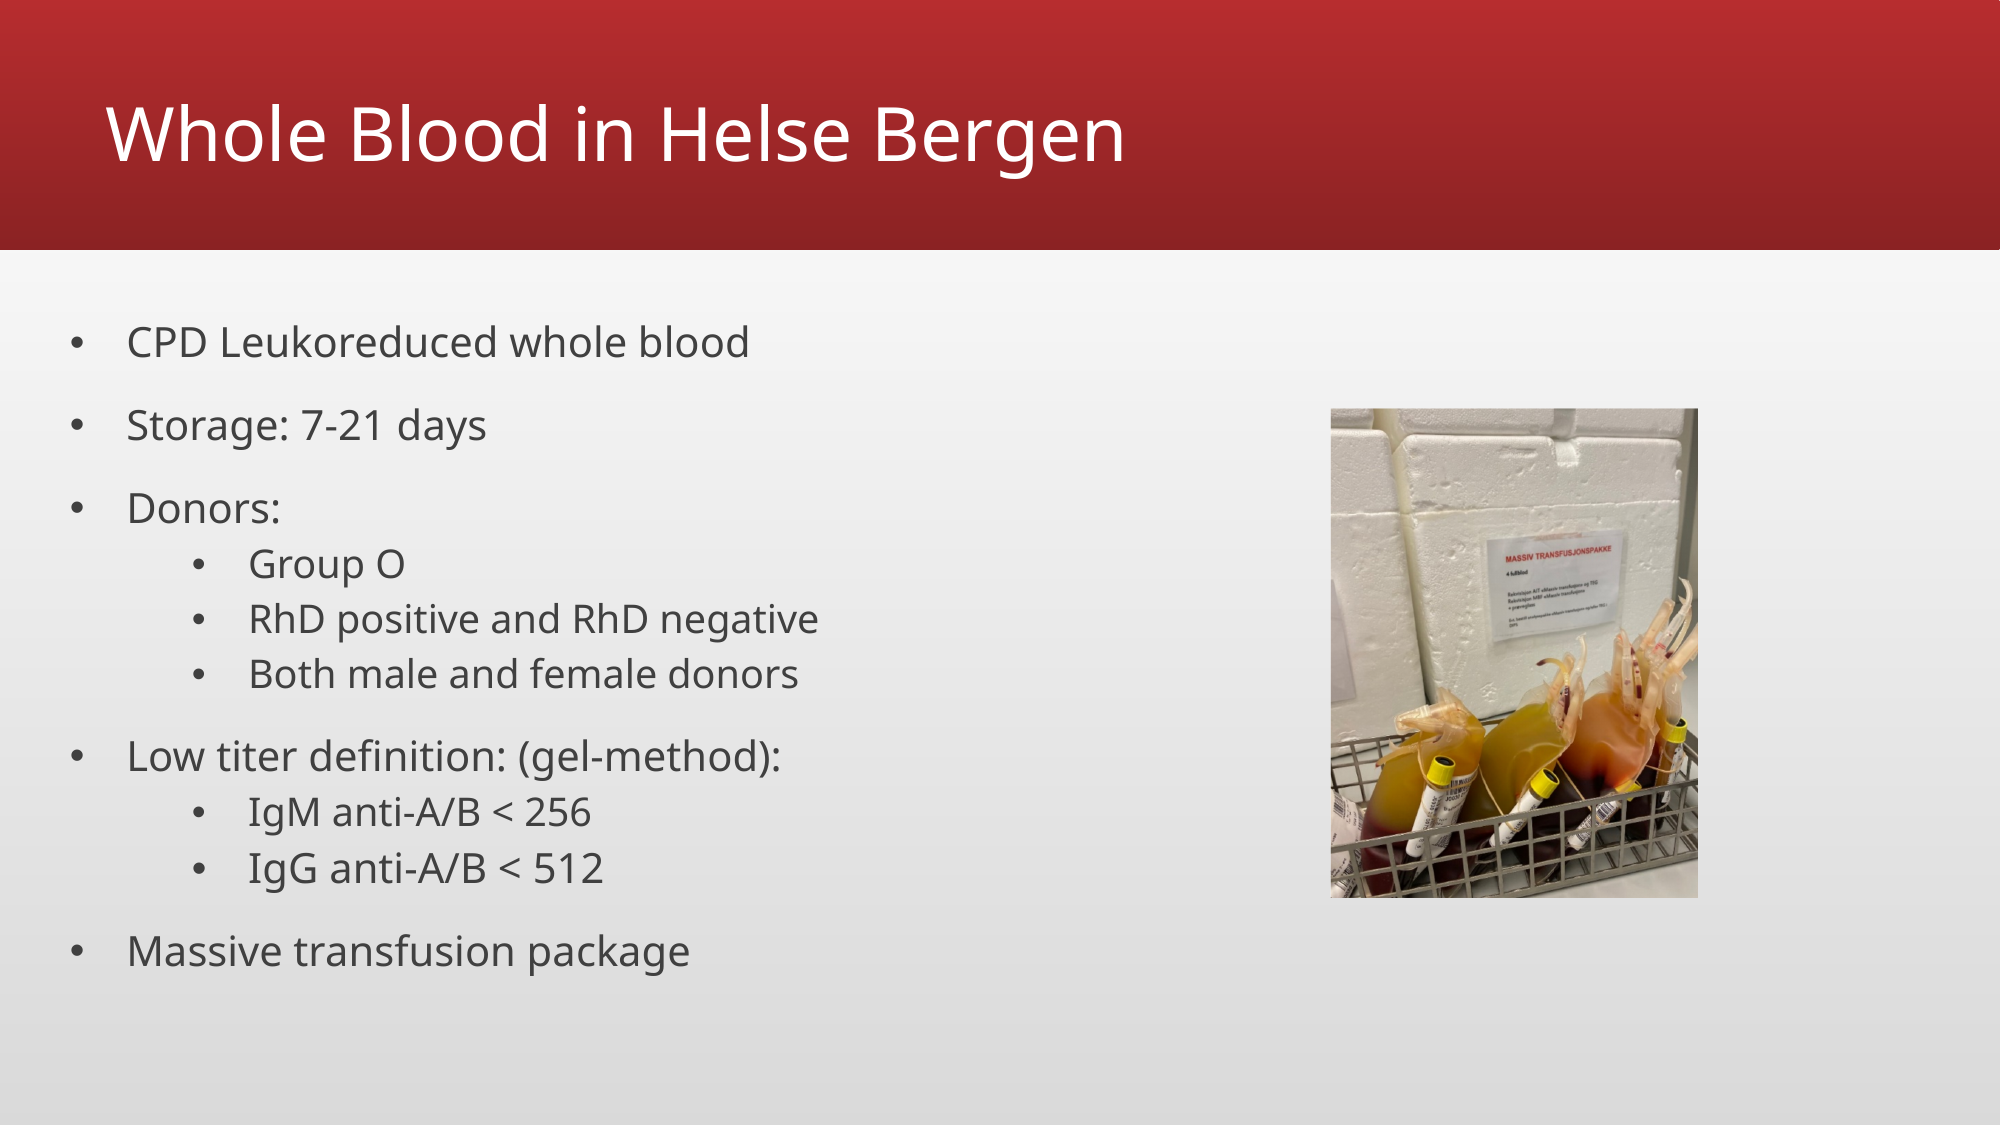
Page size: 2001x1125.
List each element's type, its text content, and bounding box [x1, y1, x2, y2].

title Whole Blood in Helse Bergen [90, 54, 1350, 220]
picture [1269, 409, 1759, 897]
list CPD Leukoreduced whole blood Storage: 7-21 days Donors: Group O RhD positive and RhD negative Both male and female donors Low titer definition: (gel-method): IgM anti-A/B < 256 IgG anti-A/B < 512 Massive transfusion package [55, 314, 1315, 1057]
